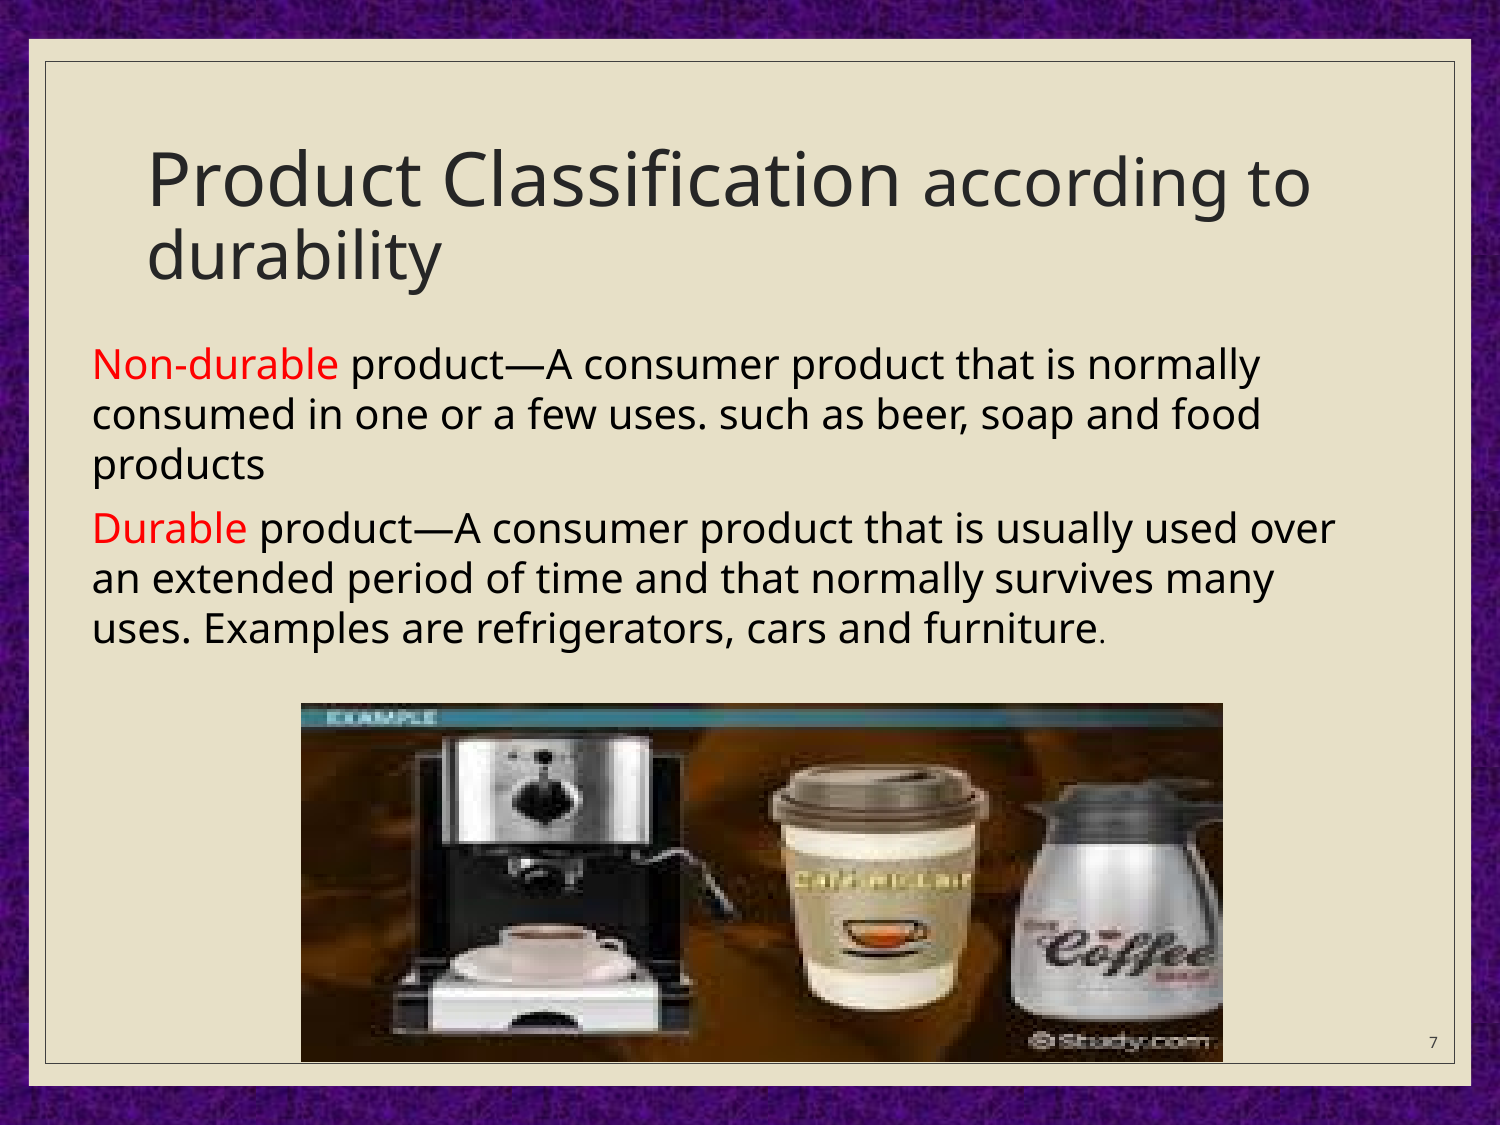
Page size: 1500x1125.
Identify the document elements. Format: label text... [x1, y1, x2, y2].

list Non-durable product—A consumer product that is normally consumed in one or a few uses. such as beer, soap and food products Durable product—A consumer product that is usually used over an extended period of time and that normally survives many uses. Examples are refrigerators, cars and furniture. [76, 330, 1369, 990]
picture [0, 0, 1500, 1125]
slide_number 7 [1273, 1019, 1454, 1062]
title Product Classification according to durability [131, 105, 1369, 330]
